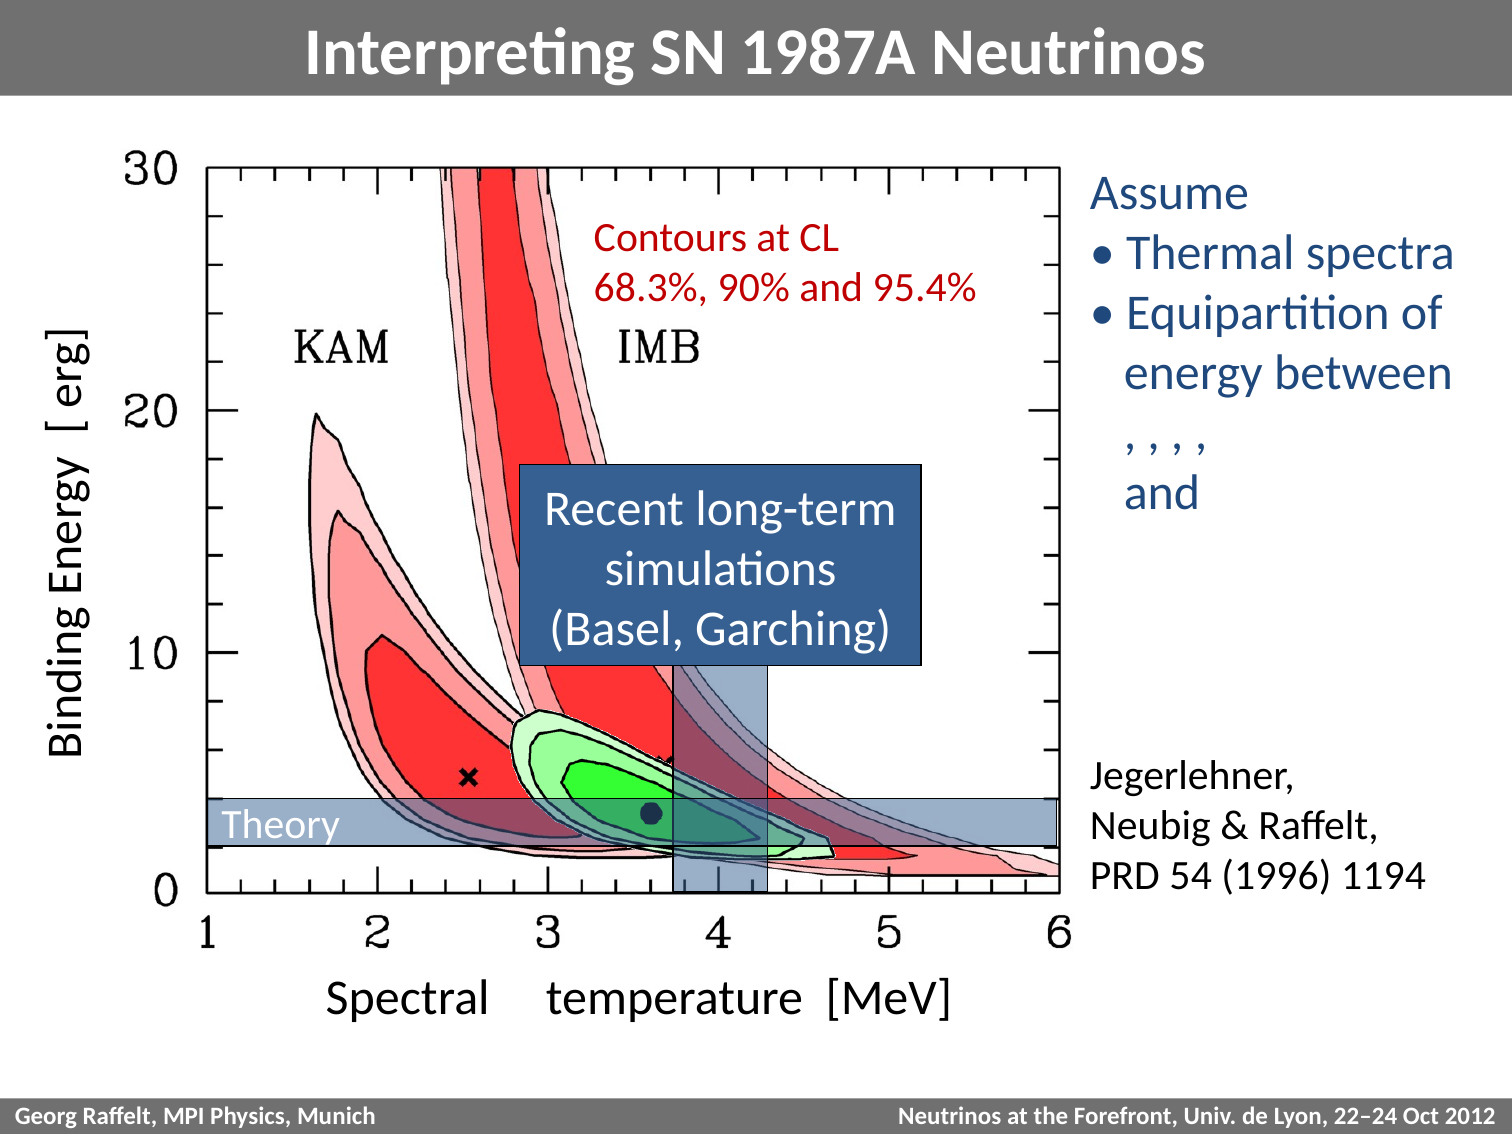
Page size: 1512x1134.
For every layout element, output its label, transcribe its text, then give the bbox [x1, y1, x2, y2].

picture [108, 141, 1087, 957]
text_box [519, 464, 922, 892]
title Interpreting SN 1987A Neutrinos [0, 0, 1512, 96]
text_box Jegerlehner, Neubig & Raffelt, PRD 54 (1996) 1194 [1091, 728, 1489, 918]
